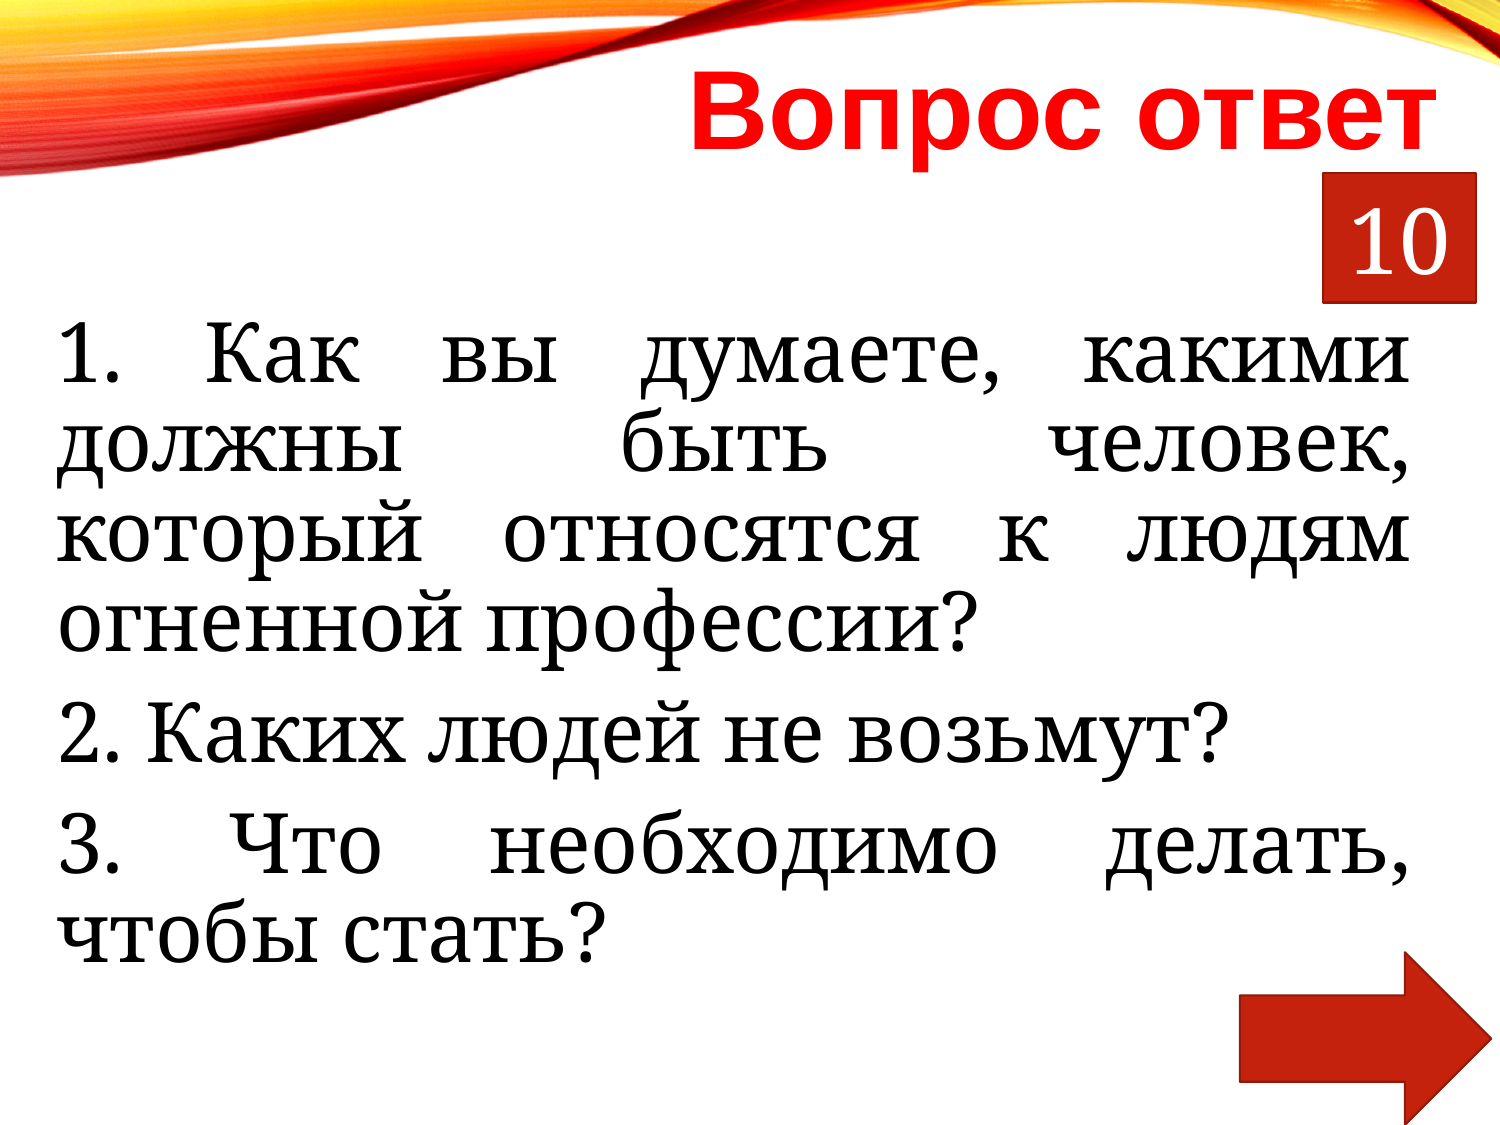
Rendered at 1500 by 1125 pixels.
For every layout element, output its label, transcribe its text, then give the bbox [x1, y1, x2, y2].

picture [0, 0, 1500, 178]
text_box Вопрос ответ [667, 29, 1492, 180]
list 1. Как вы думаете, какими должны быть человек, который относятся к людям огненной профессии? 2. Каких людей не возьмут? 3. Что необходимо делать, чтобы стать? [41, 302, 1427, 1100]
text_box [1238, 951, 1492, 1125]
text_box 10 [1322, 172, 1477, 304]
